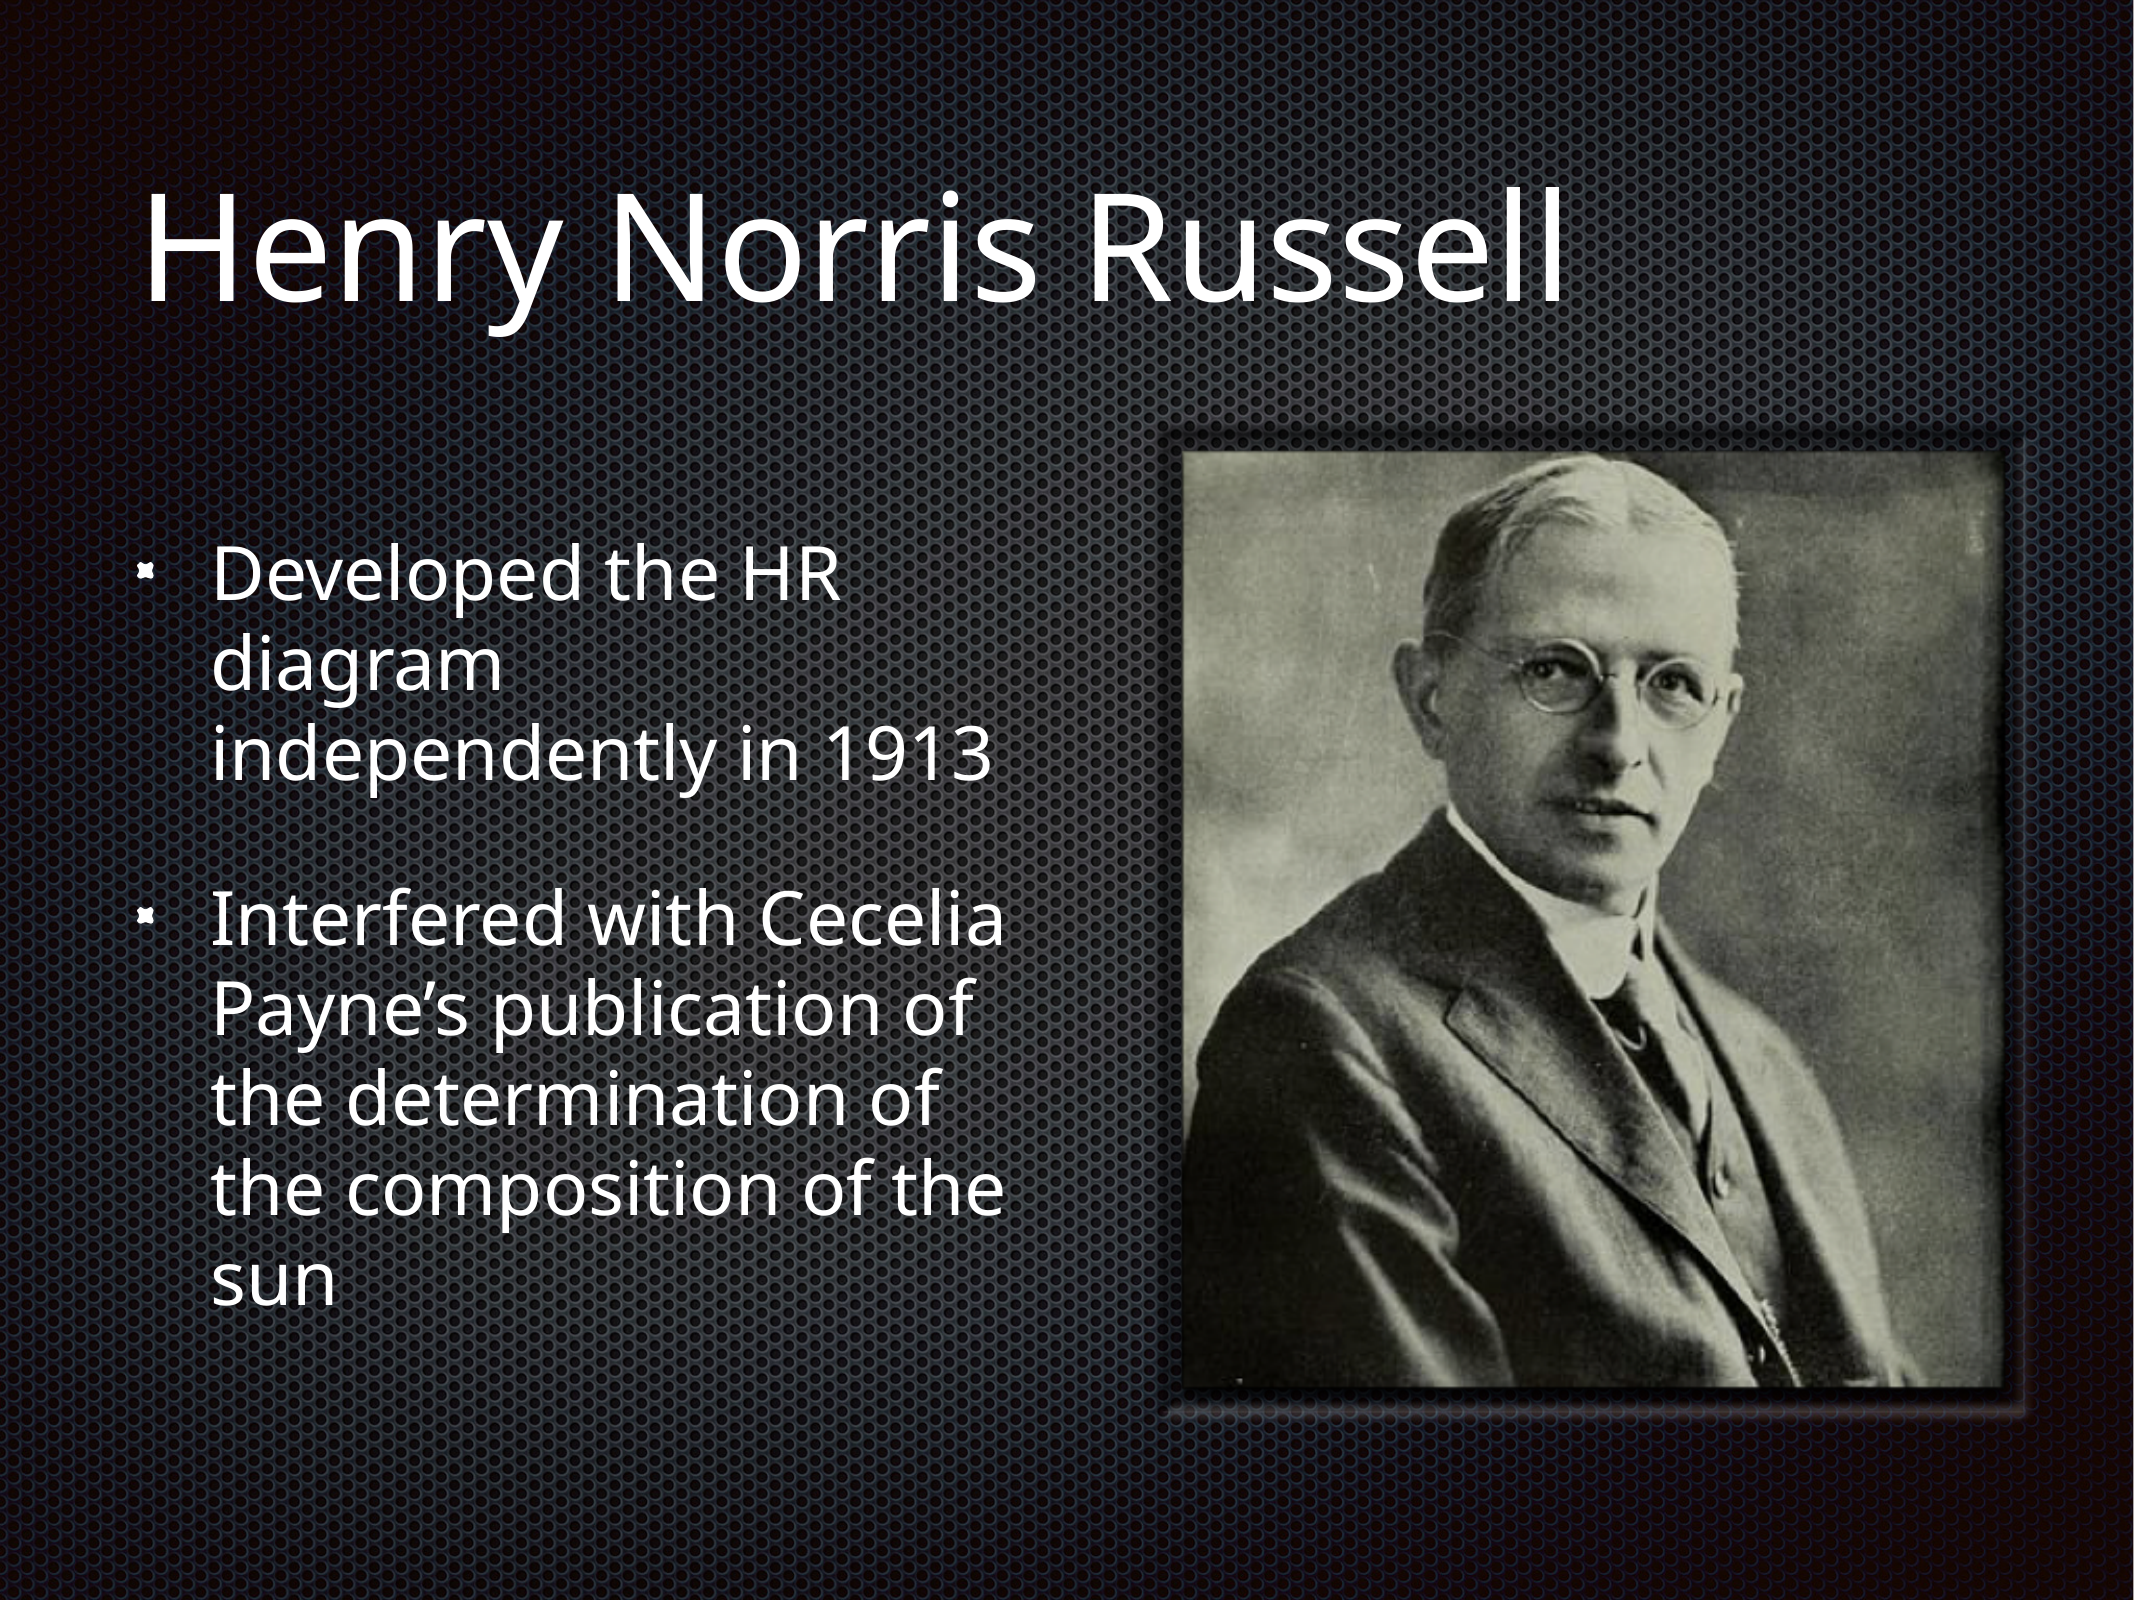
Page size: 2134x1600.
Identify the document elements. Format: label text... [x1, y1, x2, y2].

picture [0, 0, 2134, 1600]
title Henry Norris Russell [128, 41, 2005, 443]
list Developed the HR diagram independently in 1913 Interfered with Cecelia Payne’s publication of the determination of the composition of the sun [128, 453, 1020, 1393]
